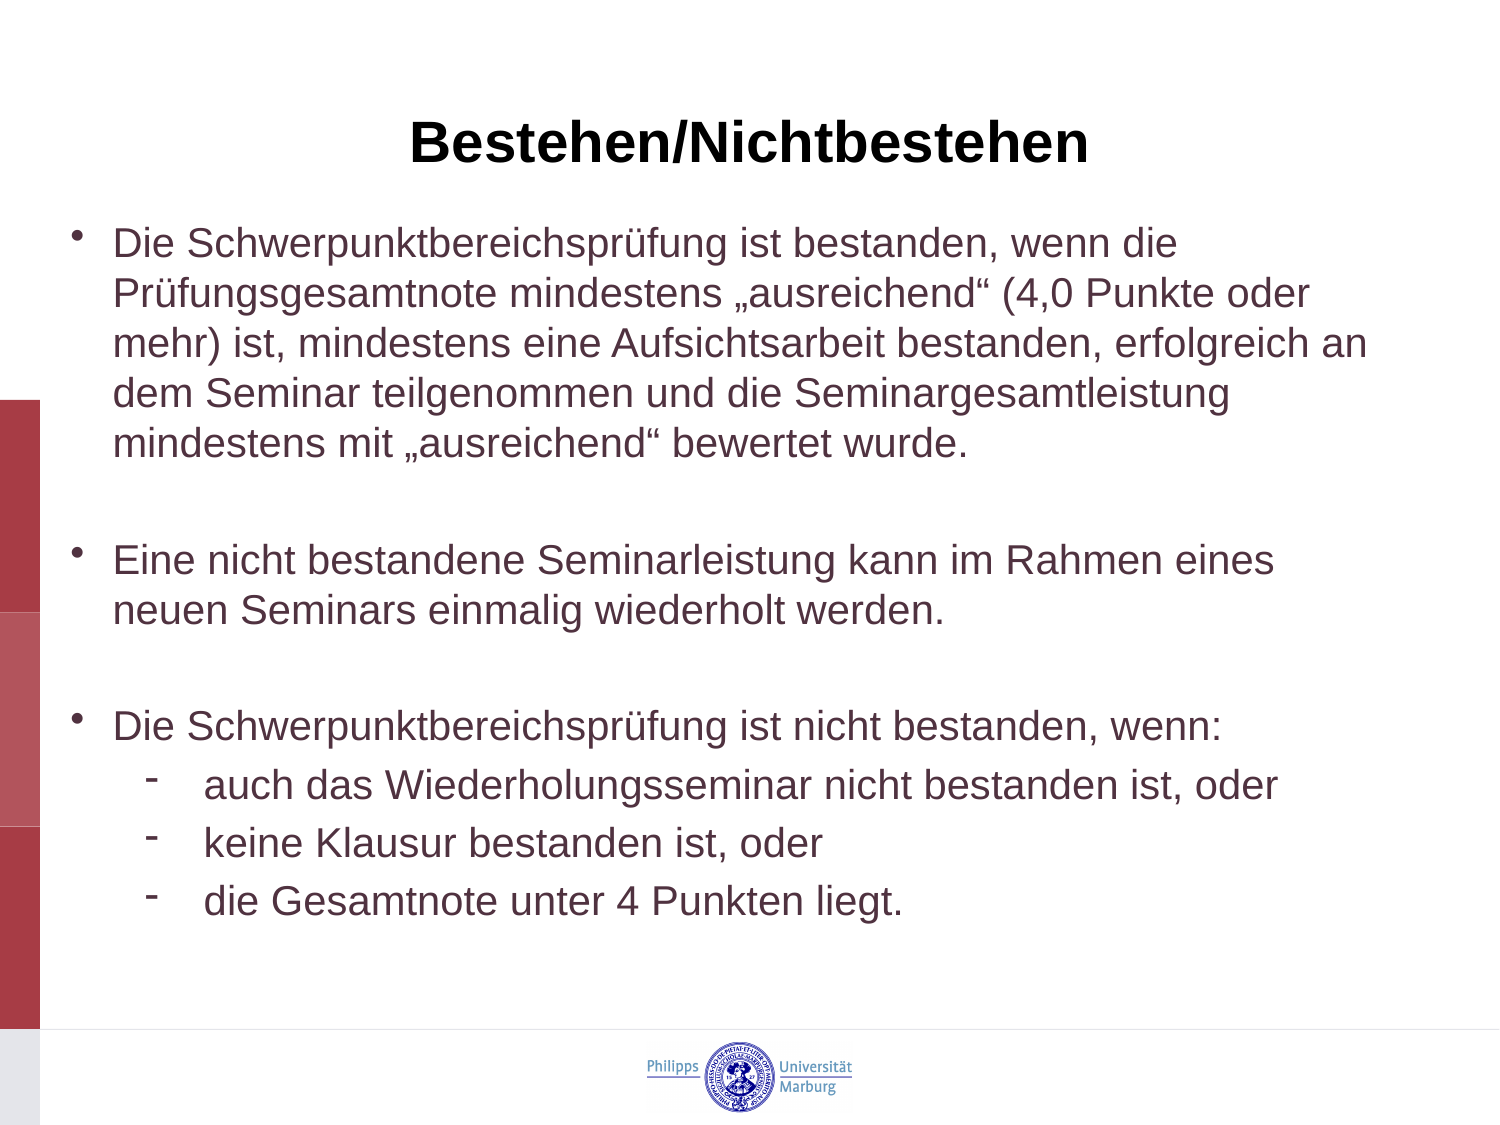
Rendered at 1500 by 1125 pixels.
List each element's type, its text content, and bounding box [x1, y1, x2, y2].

title Bestehen/Nichtbestehen [74, 44, 1426, 233]
picture [646, 1041, 853, 1113]
list Die Schwerpunktbereichsprüfung ist bestanden, wenn die Prüfungsgesamtnote mindestens „ausreichend“ (4,0 Punkte oder mehr) ist, mindestens eine Aufsichtsarbeit bestanden, erfolgreich an dem Seminar teilgenommen und die Seminargesamtleistung mindestens mit „ausreichend“ bewertet wurde. Eine nicht bestandene Seminarleistung kann im Rahmen eines neuen Seminars einmalig wiederholt werden. Die Schwerpunktbereichsprüfung ist nicht bestanden, wenn: auch das Wiederholungsseminar nicht bestanden ist, oder keine Klausur bestanden ist, oder die Gesamtnote unter 4 Punkten liegt. [41, 207, 1392, 1012]
